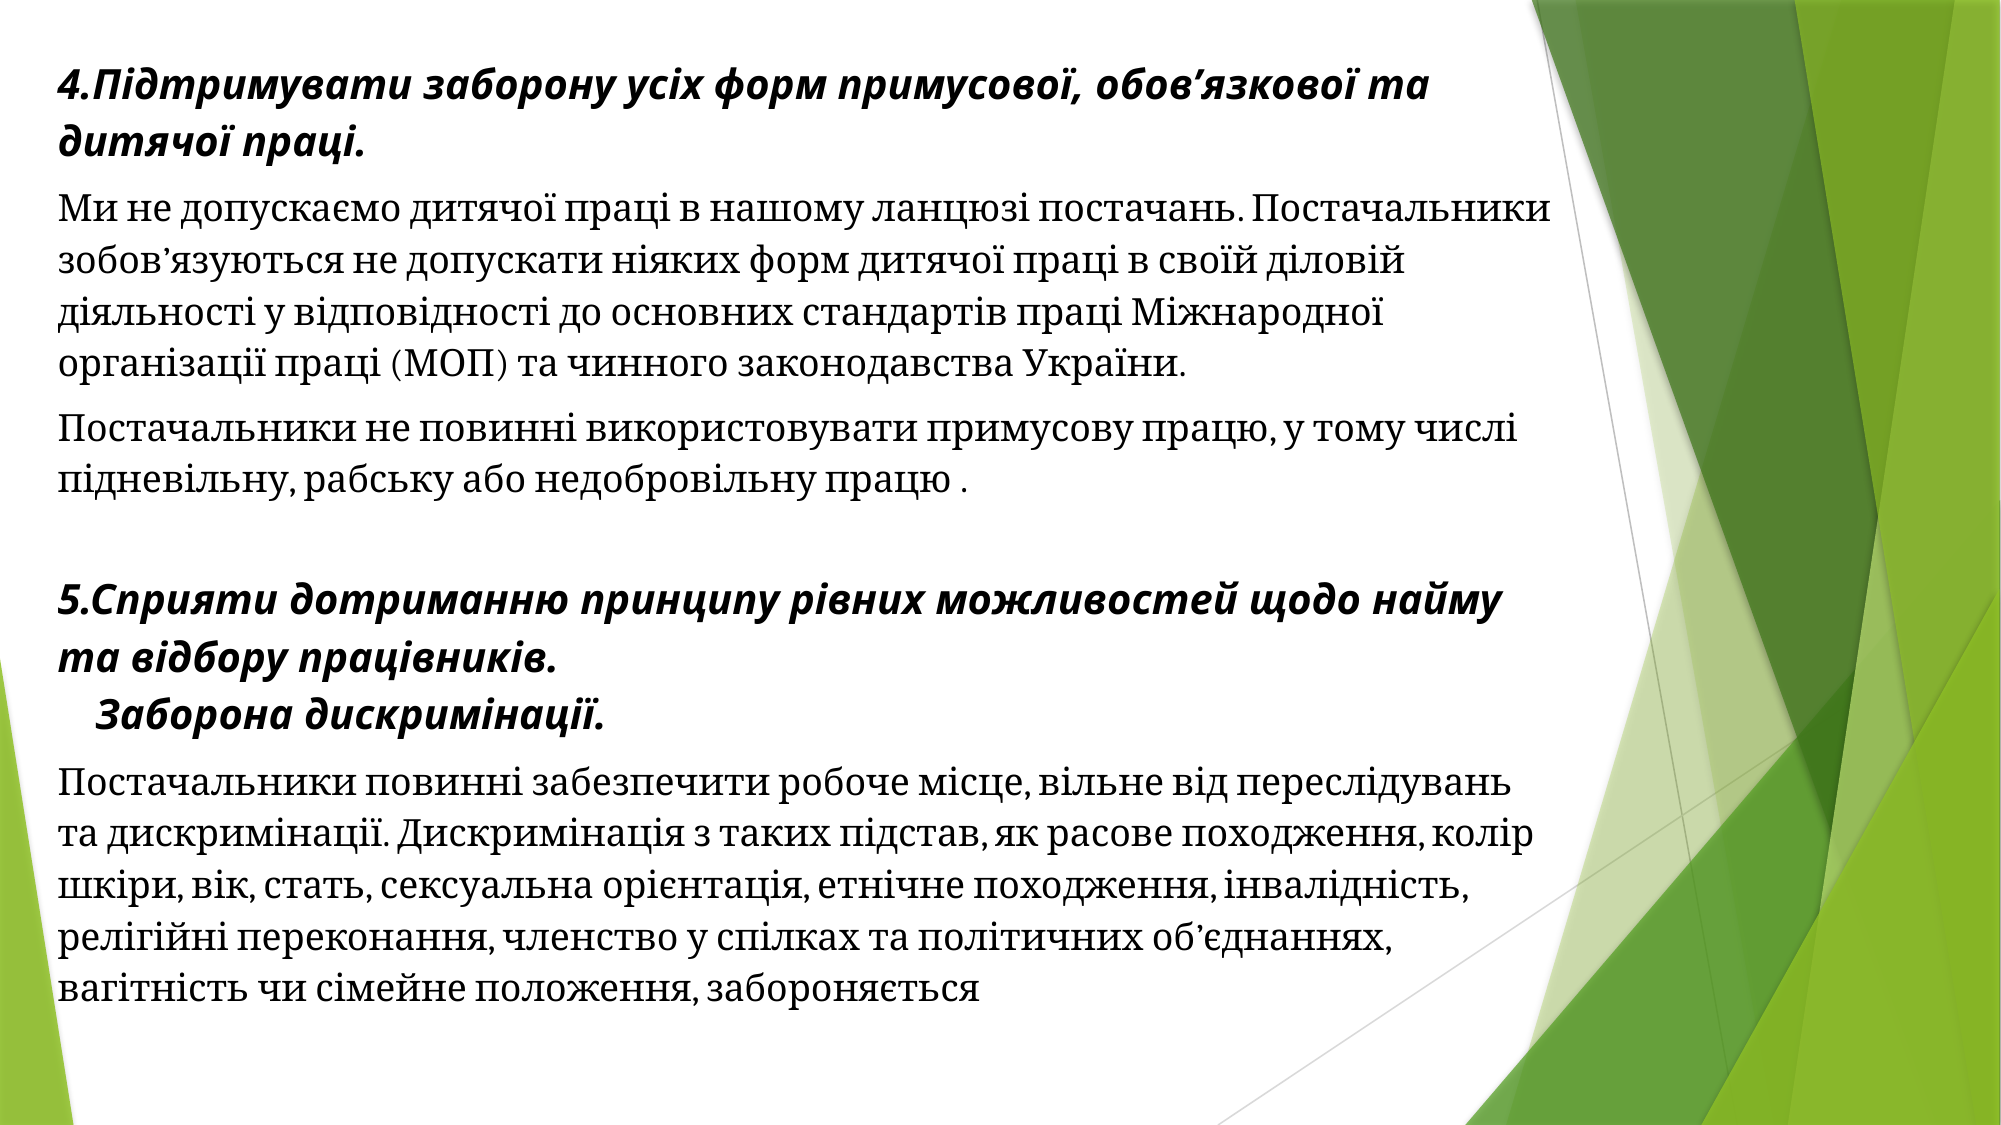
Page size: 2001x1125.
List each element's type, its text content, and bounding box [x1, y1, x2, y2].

text_box 4.Підтримувати заборону усіх форм примусової, обов’язкової та дитячої праці. Ми не допускаємо дитячої праці в нашому ланцюзі постачань. Постачальники зобов’язуються не допускати ніяких форм дитячої праці в своїй діловій діяльності у відповідності до основних стандартів праці Міжнародної організації праці (МОП) та чинного законодавства України. Постачальники не повинні використовувати примусову працю, у тому числі підневільну, рабську або недобровільну працю . 5.Сприяти дотриманню принципу рівних можливостей щодо найму та відбору працівників. Заборона дискримінації. Постачальники повинні забезпечити робоче місце, вільне від переслідувань та дискримінації. Дискримінація з таких підстав, як расове походження, колір шкіри, вік, стать, сексуальна орієнтація, етнічне походження, інвалідність, релігійні переконання, членство у спілках та політичних об’єднаннях, вагітність чи сімейне положення, забороняється [42, 42, 1577, 1017]
